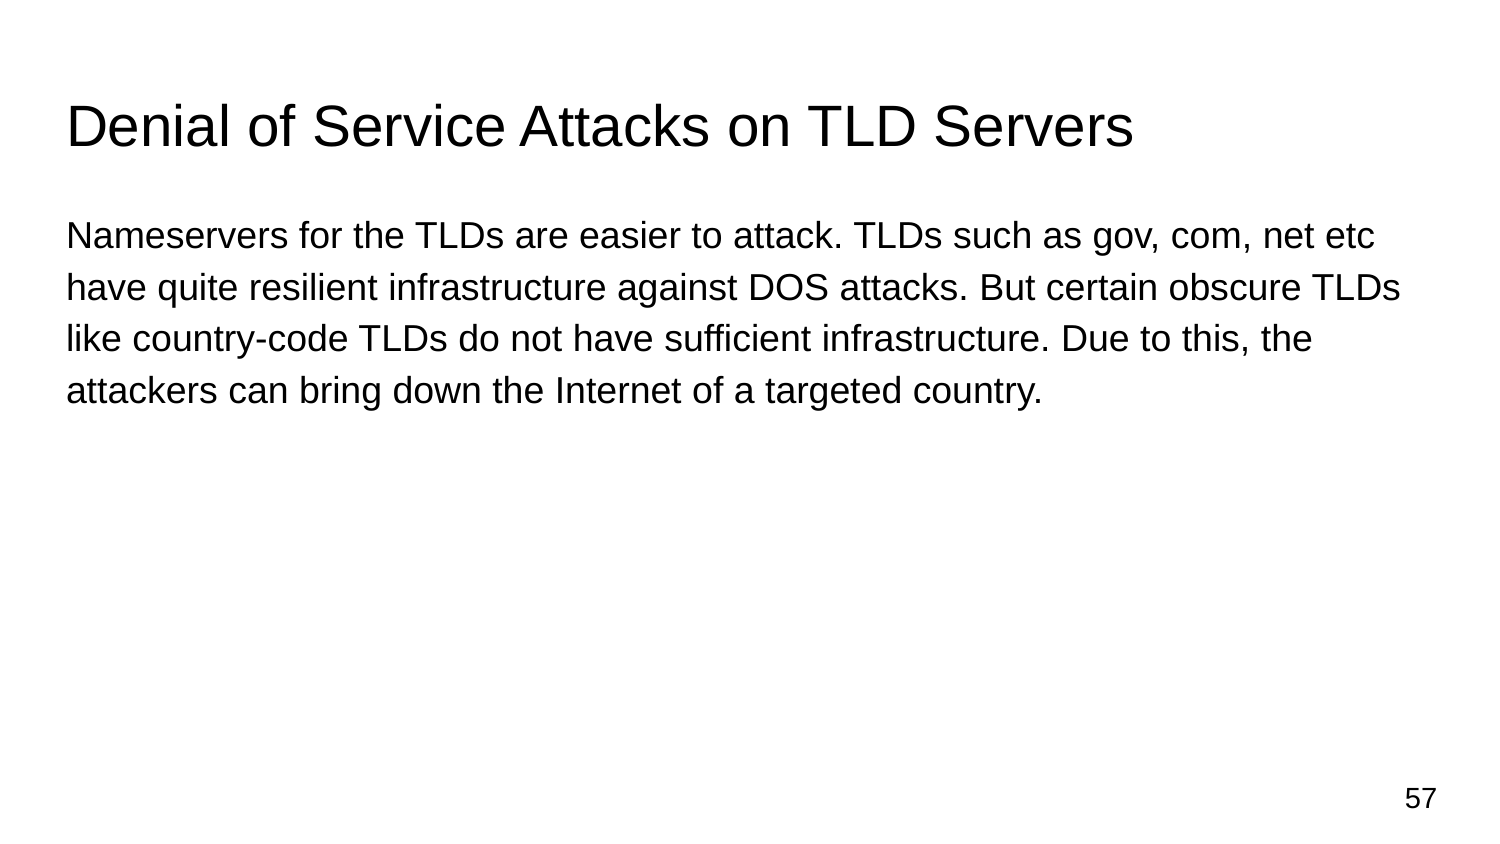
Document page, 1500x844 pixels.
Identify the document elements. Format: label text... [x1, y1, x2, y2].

list Nameservers for the TLDs are easier to attack. TLDs such as gov, com, net etc have quite resilient infrastructure against DOS attacks. But certain obscure TLDs like country-code TLDs do not have sufficient infrastructure. Due to this, the attackers can bring down the Internet of a targeted country. [51, 189, 1449, 750]
slide_number 57 [1389, 764, 1480, 830]
title Denial of Service Attacks on TLD Servers [51, 72, 1449, 167]
